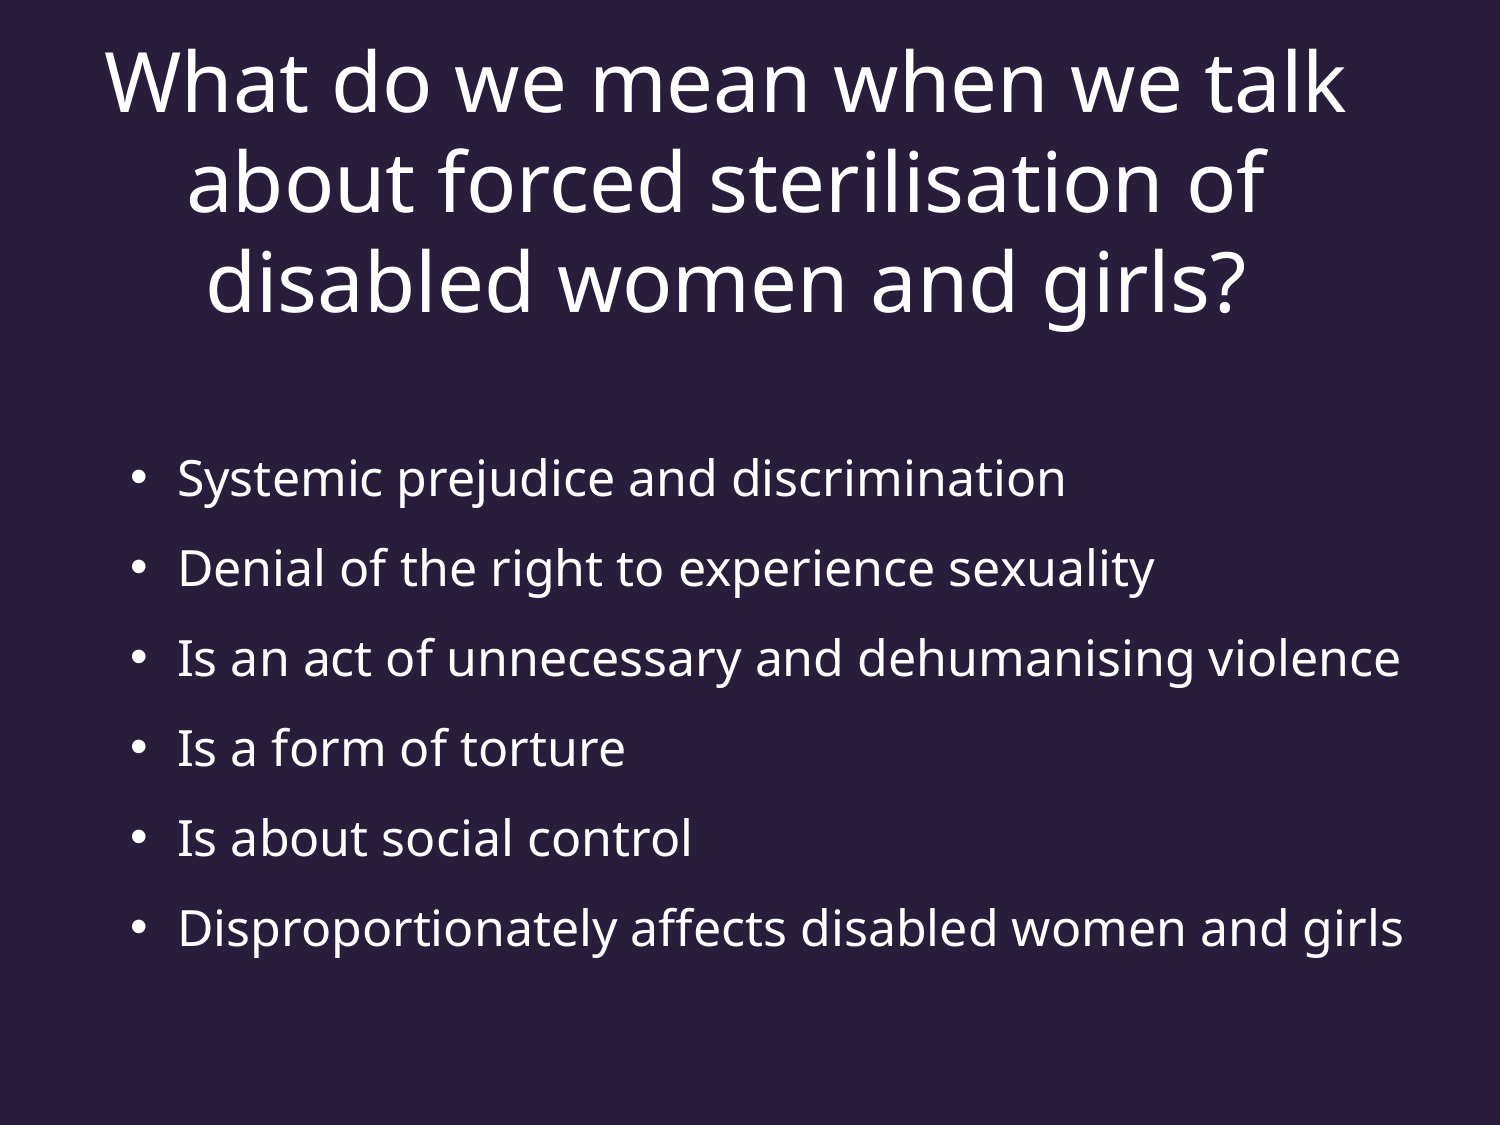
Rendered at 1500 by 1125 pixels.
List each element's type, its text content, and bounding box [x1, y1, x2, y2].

text_box Systemic prejudice and discrimination Denial of the right to experience sexuality Is an act of unnecessary and dehumanising violence Is a form of torture Is about social control Disproportionately affects disabled women and girls [115, 408, 1420, 1009]
text_box What do we mean when we talk about forced sterilisation of disabled women and girls? [88, 21, 1365, 337]
